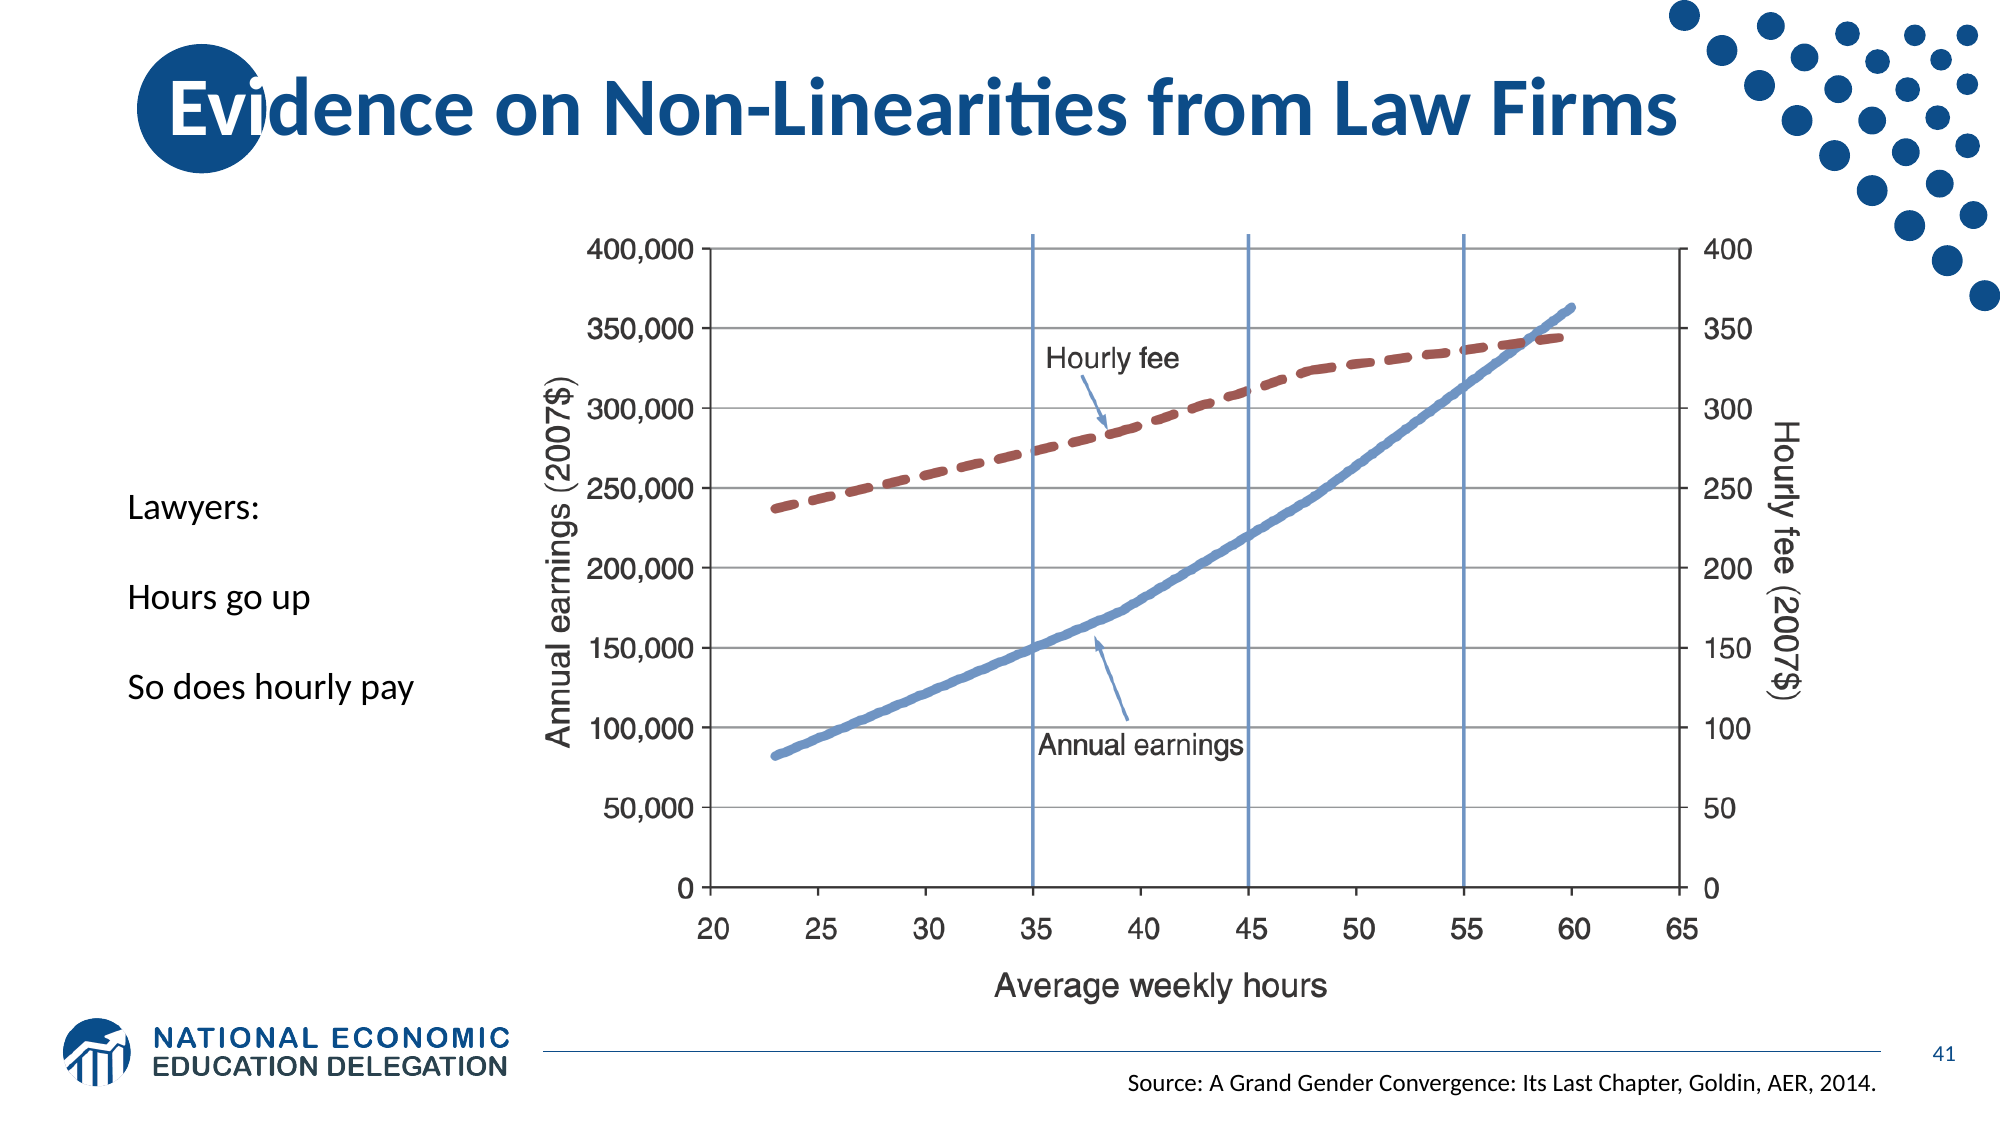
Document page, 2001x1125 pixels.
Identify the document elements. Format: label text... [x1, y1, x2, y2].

text_box Lawyers: Hours go up So does hourly pay [112, 474, 430, 715]
slide_number 41 [1521, 1022, 1972, 1082]
title Evidence on Non-Linearities from Law Firms [153, 0, 1879, 218]
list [537, 217, 1821, 1015]
text_box Source: A Grand Gender Convergence: Its Last Chapter, Goldin, AER, 2014. [1113, 1059, 1894, 1104]
picture [55, 1013, 520, 1091]
